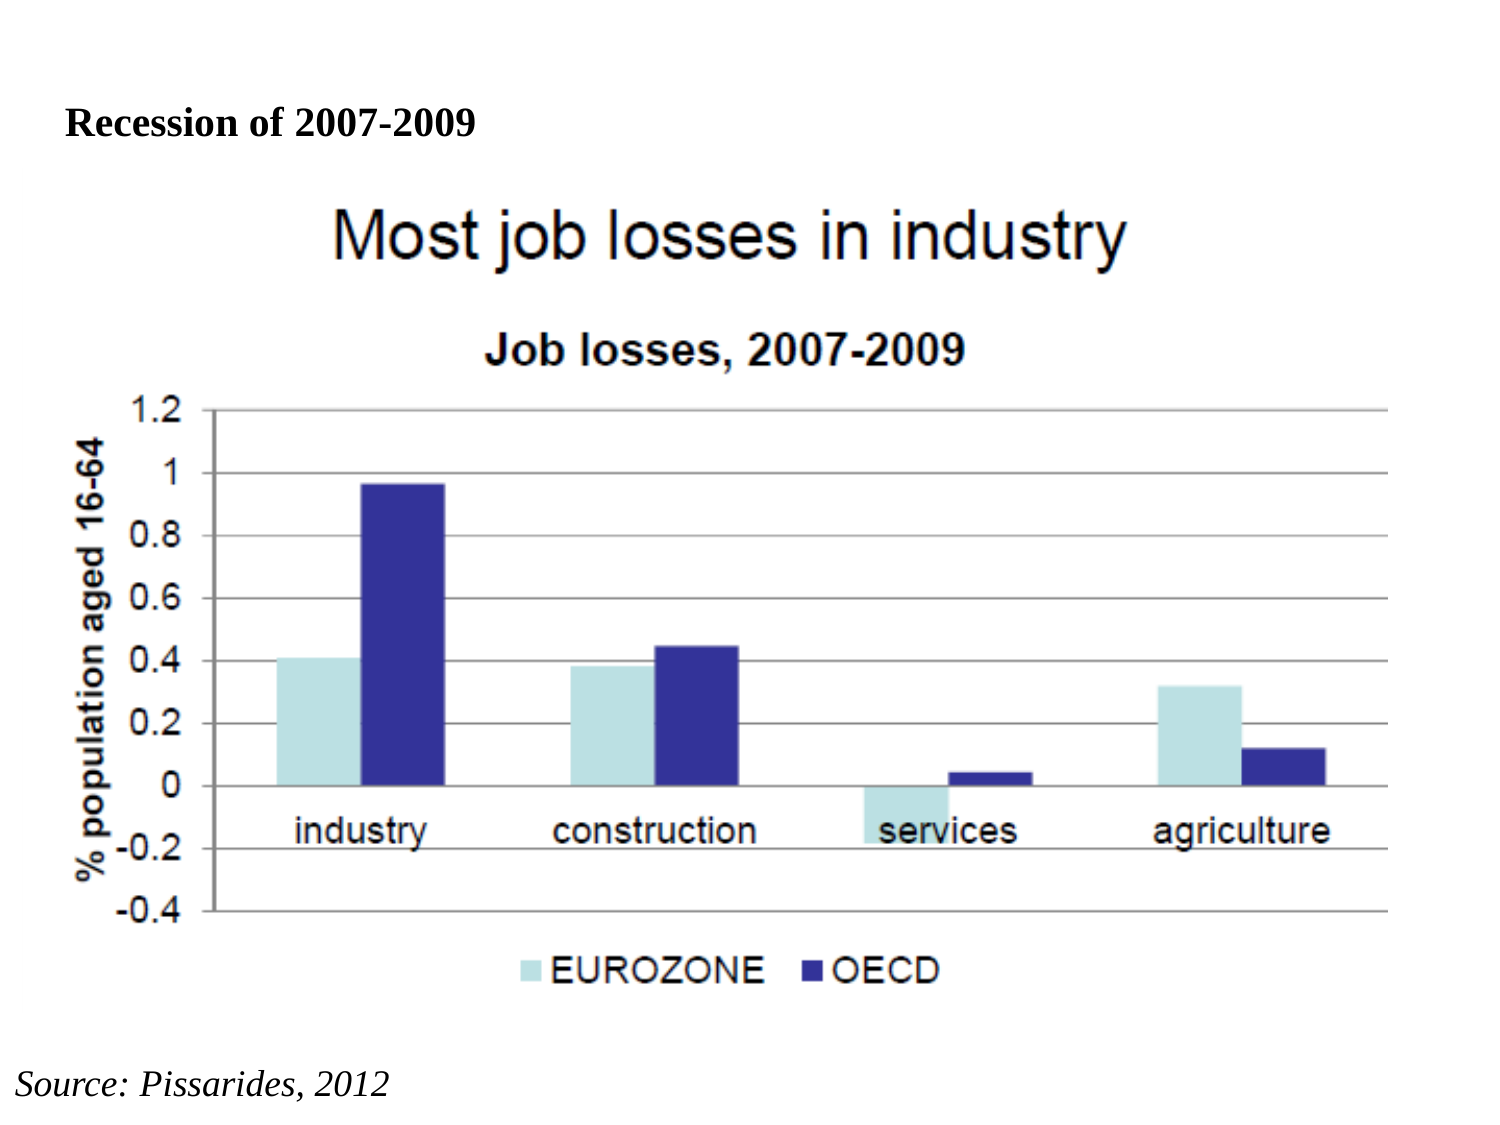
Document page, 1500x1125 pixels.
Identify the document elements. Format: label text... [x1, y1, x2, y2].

picture [20, 168, 1388, 1013]
text_box Source: Pissarides, 2012 [0, 1051, 463, 1112]
text_box Recession of 2007-2009 [50, 62, 1350, 153]
